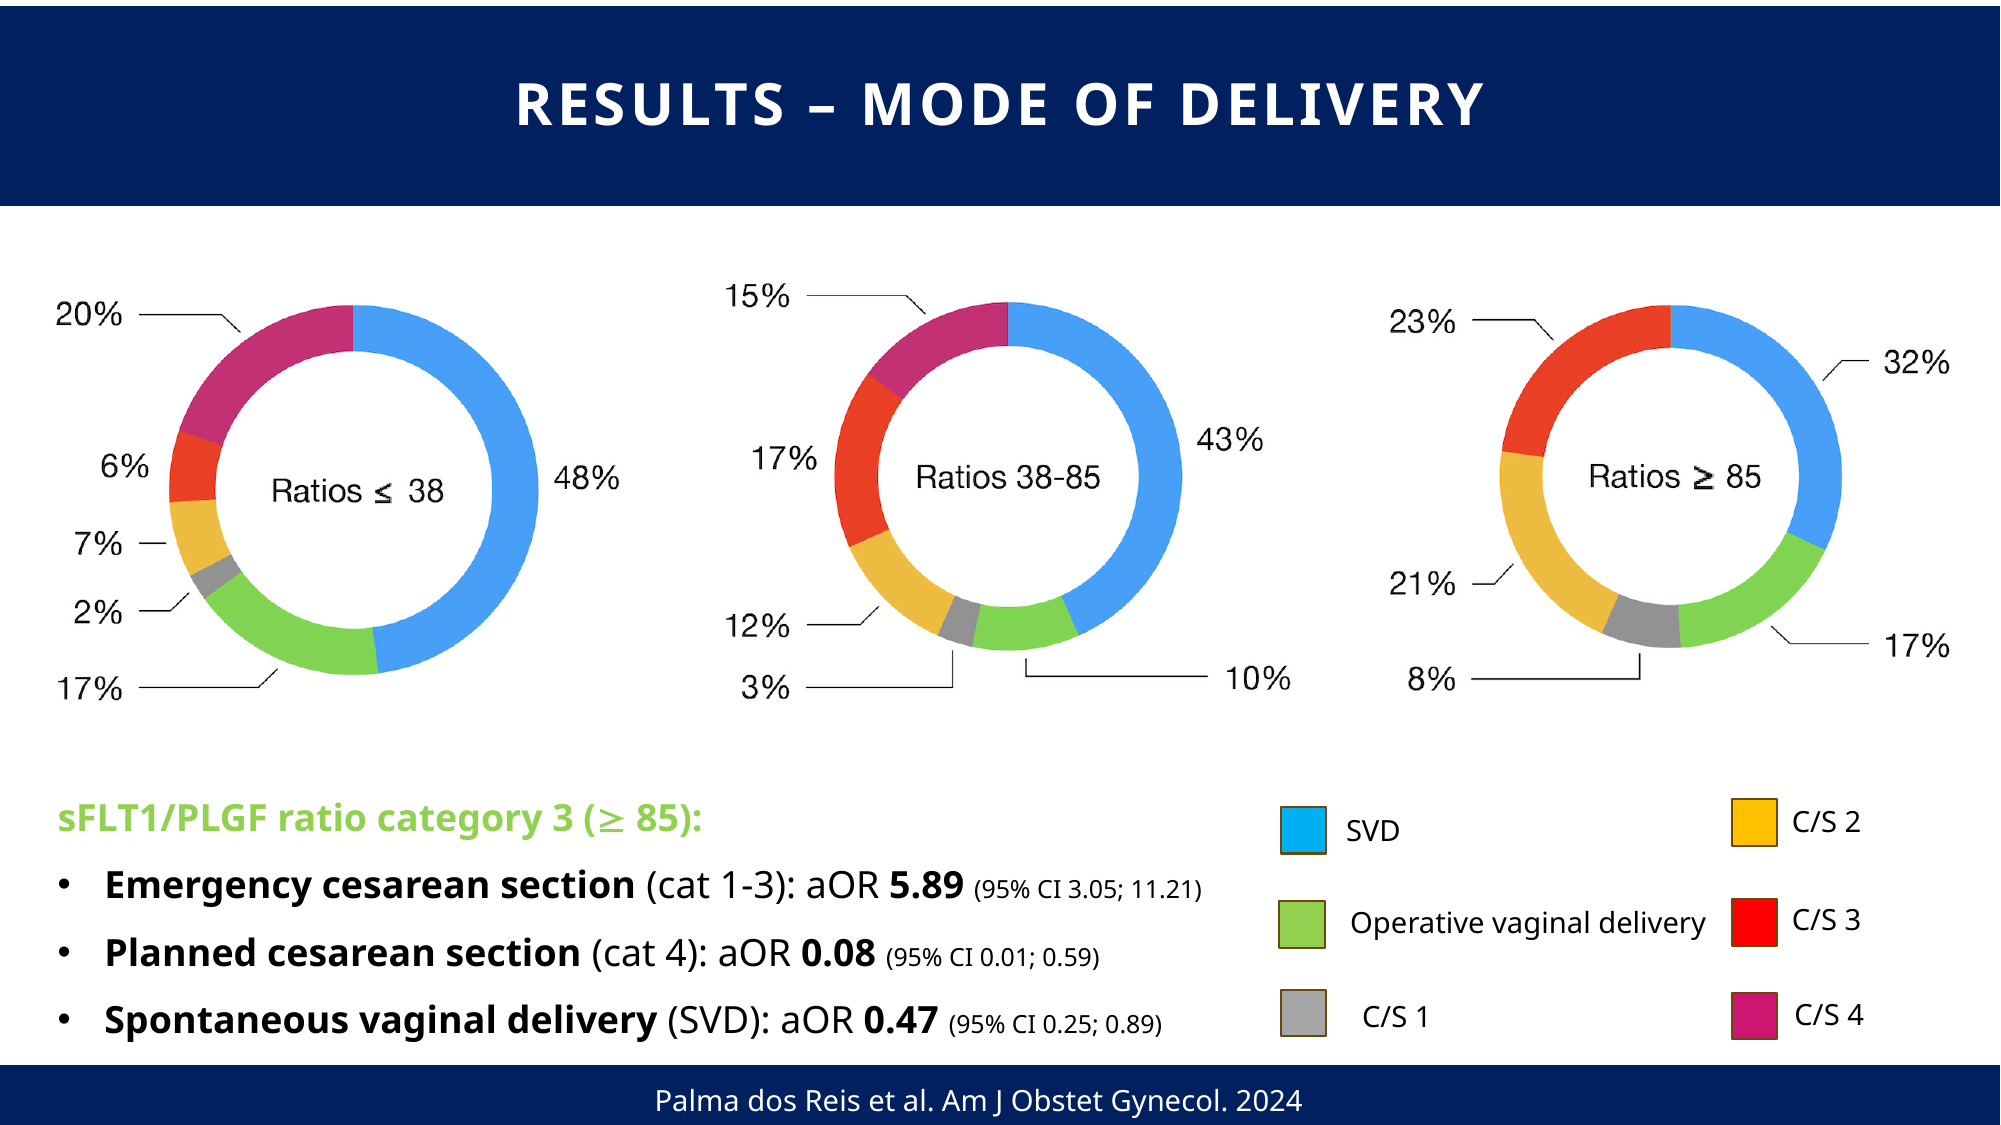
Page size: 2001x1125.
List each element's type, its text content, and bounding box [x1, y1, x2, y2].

text_box C/S 1 [1347, 990, 1486, 1041]
text_box sFLT1/PLGF ratio category 3 ( 85): Emergency cesarean section (cat 1-3): aOR 5.89 (95% CI 3.05; 11.21) Planned cesarean section (cat 4): aOR 0.08 (95% CI 0.01; 0.59) Spontaneous vaginal delivery (SVD): aOR 0.47 (95% CI 0.25; 0.89) [42, 763, 1958, 1049]
text_box C/S 2 [1777, 796, 1916, 846]
text_box [1731, 992, 1778, 1040]
text_box C/S 3 [1777, 893, 1916, 944]
text_box SVD [1331, 804, 1470, 855]
text_box [1731, 798, 1778, 847]
text_box [1280, 989, 1327, 1037]
picture [20, 254, 1977, 745]
title Results – MODe of delivery [0, 6, 2000, 206]
text_box Operative vaginal delivery [1335, 897, 1732, 947]
text_box [1280, 806, 1327, 855]
text_box [0, 1064, 2000, 1125]
text_box [1278, 900, 1326, 949]
text_box Palma dos Reis et al. Am J Obstet Gynecol. 2024 [639, 1074, 1448, 1125]
text_box [1732, 898, 1778, 947]
text_box C/S 4 [1779, 988, 1919, 1039]
